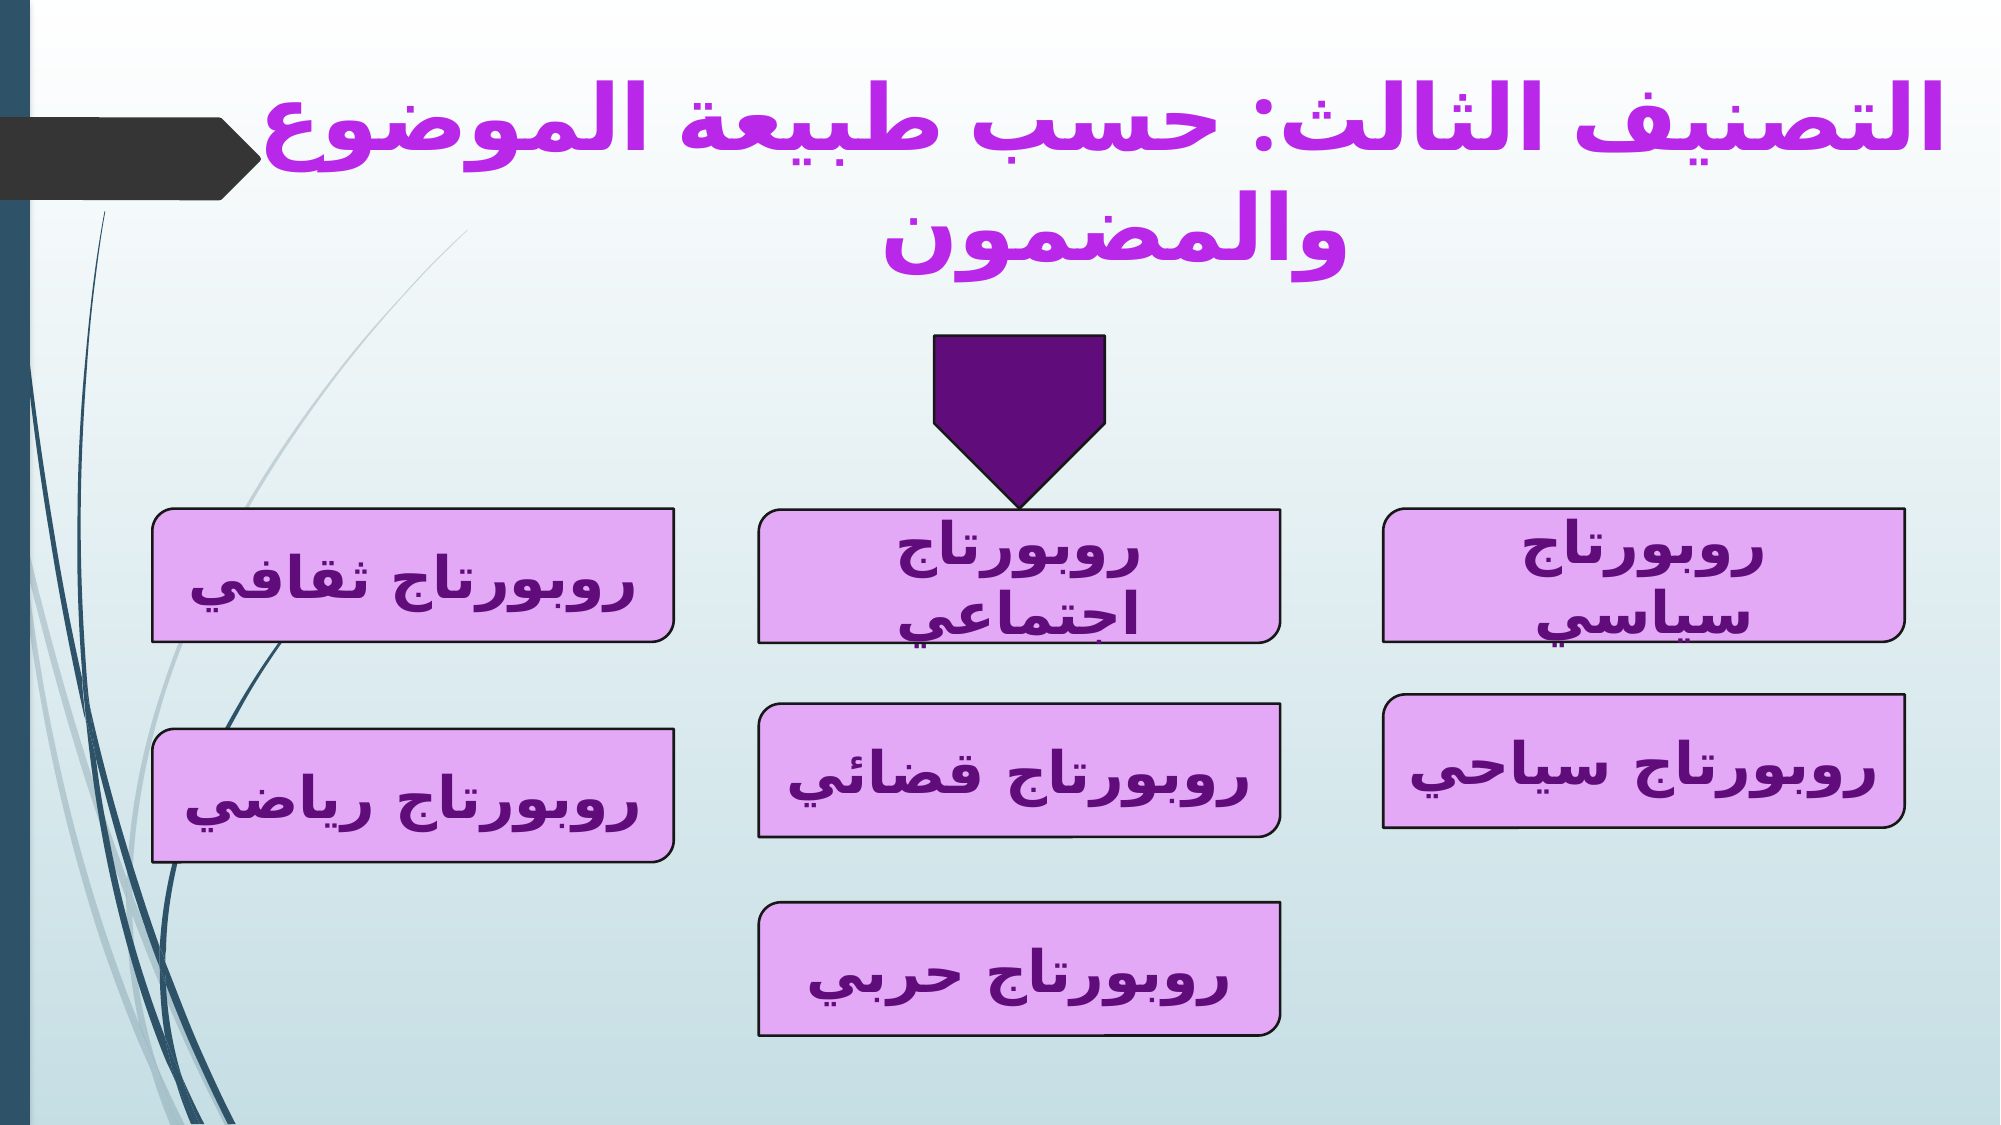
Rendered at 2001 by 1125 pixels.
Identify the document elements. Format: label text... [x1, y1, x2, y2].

text_box روبورتاج اجتماعي [757, 508, 1282, 645]
text_box [932, 334, 1107, 508]
text_box روبورتاج سياحي [1381, 693, 1907, 830]
text_box روبورتاج ثقافي [151, 507, 676, 644]
text_box روبورتاج حربي [757, 900, 1282, 1037]
text_box روبورتاج سياسي [1381, 507, 1907, 644]
text_box روبورتاج قضائي [757, 702, 1282, 839]
text_box روبورتاج رياضي [151, 727, 676, 864]
text_box التصنيف الثالث: حسب طبيعة الموضوع والمضمون [243, 51, 1966, 286]
